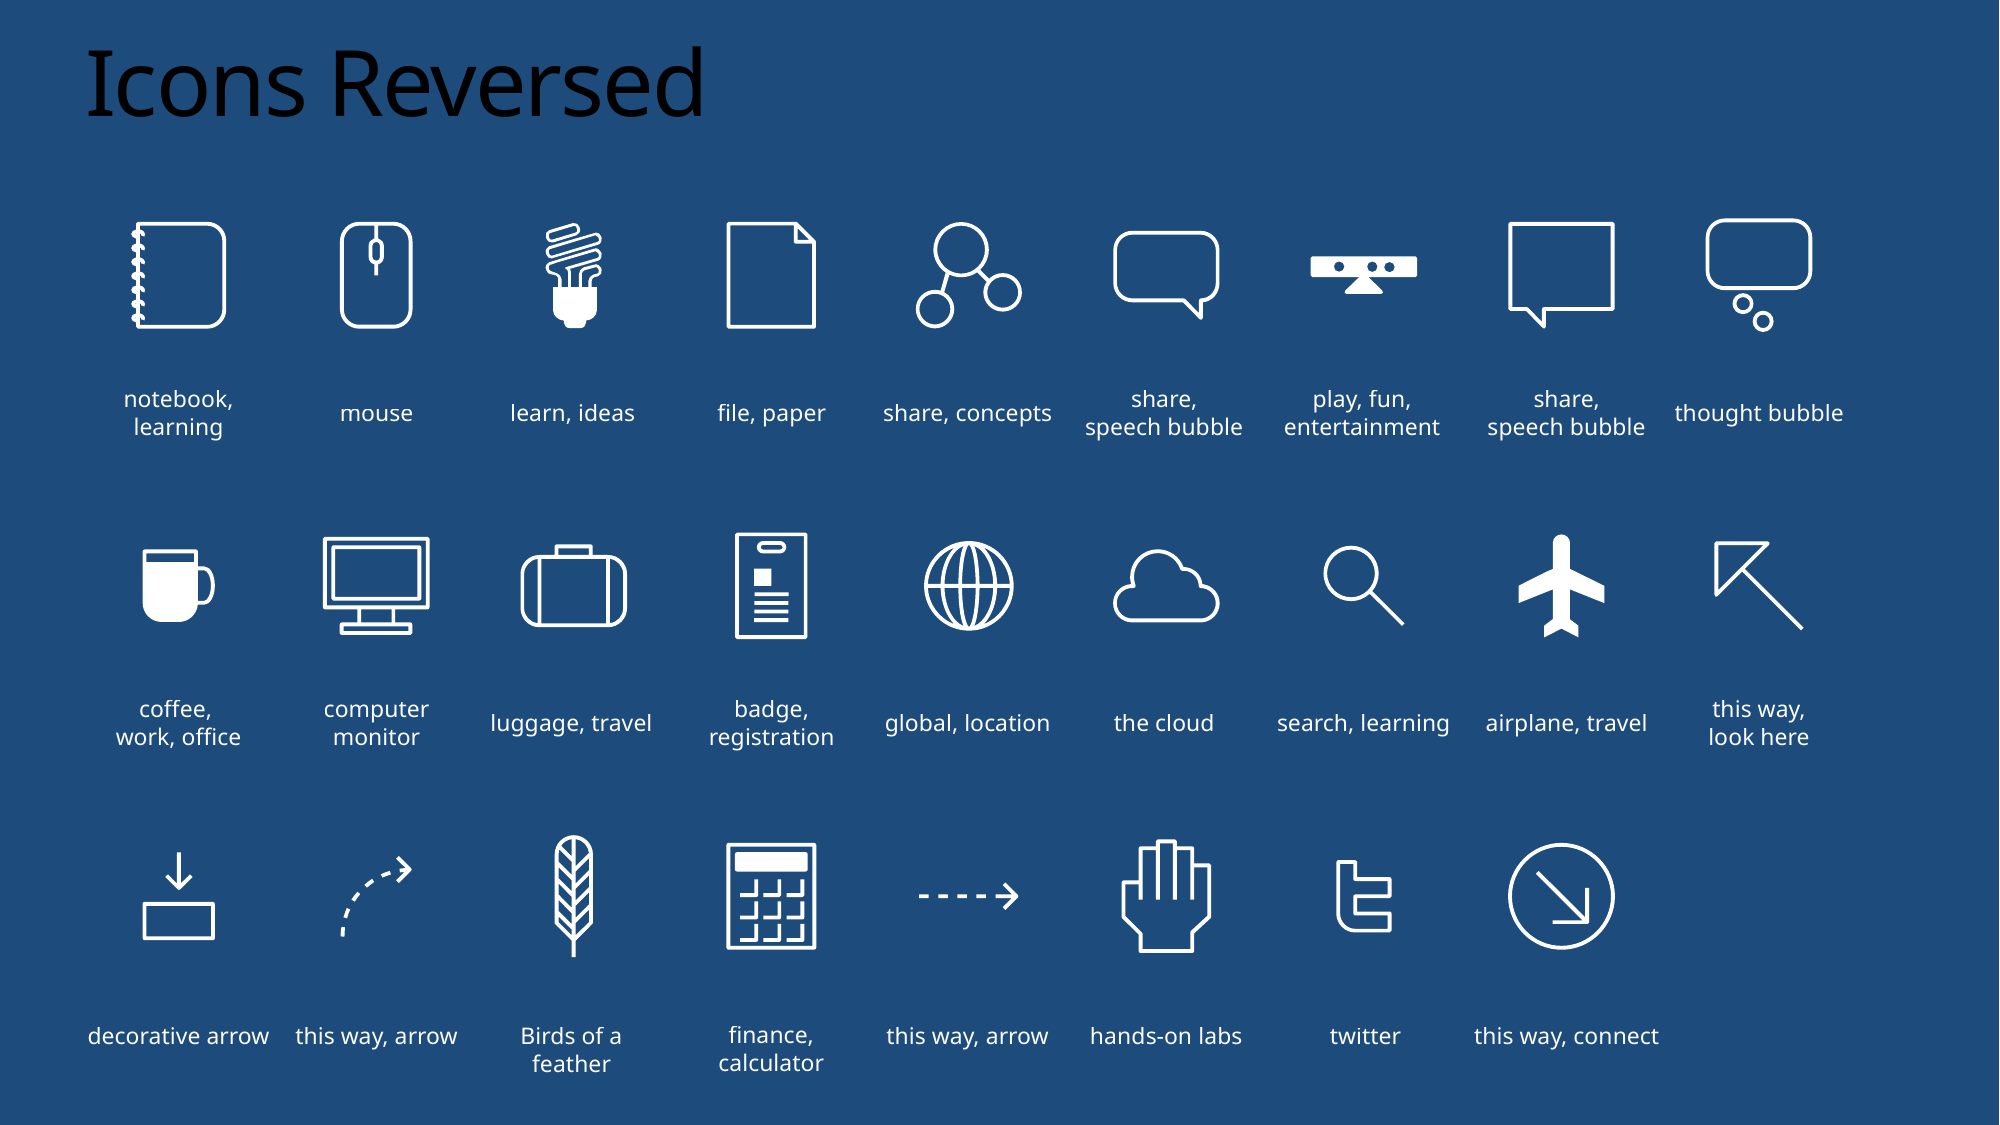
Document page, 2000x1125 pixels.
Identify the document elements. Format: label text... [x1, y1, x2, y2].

text_box [735, 532, 808, 640]
text_box [545, 232, 602, 259]
text_box [1518, 534, 1605, 638]
text_box notebook, learning [85, 384, 272, 440]
text_box this way, connect [1460, 1022, 1674, 1050]
text_box [131, 221, 227, 329]
text_box [1508, 842, 1615, 950]
text_box mouse [284, 398, 469, 427]
text_box [919, 894, 929, 899]
text_box [1752, 310, 1774, 332]
text_box [351, 891, 361, 902]
text_box computer monitor [284, 695, 469, 751]
text_box Birds of a feather [479, 1022, 664, 1077]
text_box search, learning [1271, 709, 1457, 737]
text_box [938, 894, 948, 899]
text_box [726, 221, 816, 329]
text_box [995, 882, 1019, 911]
text_box [1714, 541, 1804, 631]
text_box this way, arrow [284, 1022, 469, 1050]
text_box coffee, work, office [86, 695, 271, 751]
text_box [924, 541, 1014, 631]
text_box [340, 926, 346, 937]
text_box badge, registration [679, 695, 864, 751]
text_box twitter [1273, 1022, 1458, 1050]
text_box [545, 248, 602, 329]
text_box [142, 901, 215, 941]
text_box [343, 908, 351, 919]
text_box [339, 221, 413, 329]
text_box [554, 835, 593, 958]
text_box [396, 855, 412, 883]
text_box [1121, 839, 1212, 953]
text_box luggage, travel [479, 709, 664, 737]
text_box the cloud [1071, 709, 1257, 737]
text_box [976, 894, 986, 899]
text_box [380, 870, 391, 878]
text_box play, fun, entertainment [1269, 384, 1455, 440]
text_box decorative arrow [86, 1022, 271, 1050]
text_box [142, 549, 215, 622]
text_box [915, 222, 1022, 329]
text_box [726, 842, 817, 950]
text_box [1732, 293, 1754, 315]
text_box [520, 544, 628, 628]
text_box [957, 894, 967, 899]
text_box [1310, 256, 1418, 294]
text_box [545, 223, 581, 243]
text_box share, speech bubble [1474, 384, 1660, 440]
text_box [1323, 545, 1405, 626]
text_box [322, 536, 430, 635]
text_box file, paper [679, 398, 864, 427]
text_box this way, arrow [875, 1022, 1061, 1050]
title Icons Reversed [85, 37, 1914, 138]
text_box [1508, 221, 1615, 329]
text_box share, concepts [875, 398, 1061, 427]
text_box [1705, 218, 1813, 291]
text_box [364, 878, 375, 888]
text_box thought bubble [1667, 398, 1852, 427]
text_box this way, look here [1666, 695, 1852, 751]
text_box [1113, 549, 1220, 623]
text_box hands-on labs [1074, 1022, 1259, 1050]
text_box learn, ideas [480, 398, 665, 427]
text_box [1113, 230, 1220, 320]
text_box share, speech bubble [1071, 384, 1257, 440]
text_box [1336, 860, 1392, 933]
text_box airplane, travel [1474, 709, 1660, 737]
text_box finance, calculator [679, 1020, 864, 1076]
text_box [165, 852, 193, 890]
text_box global, location [875, 709, 1061, 737]
